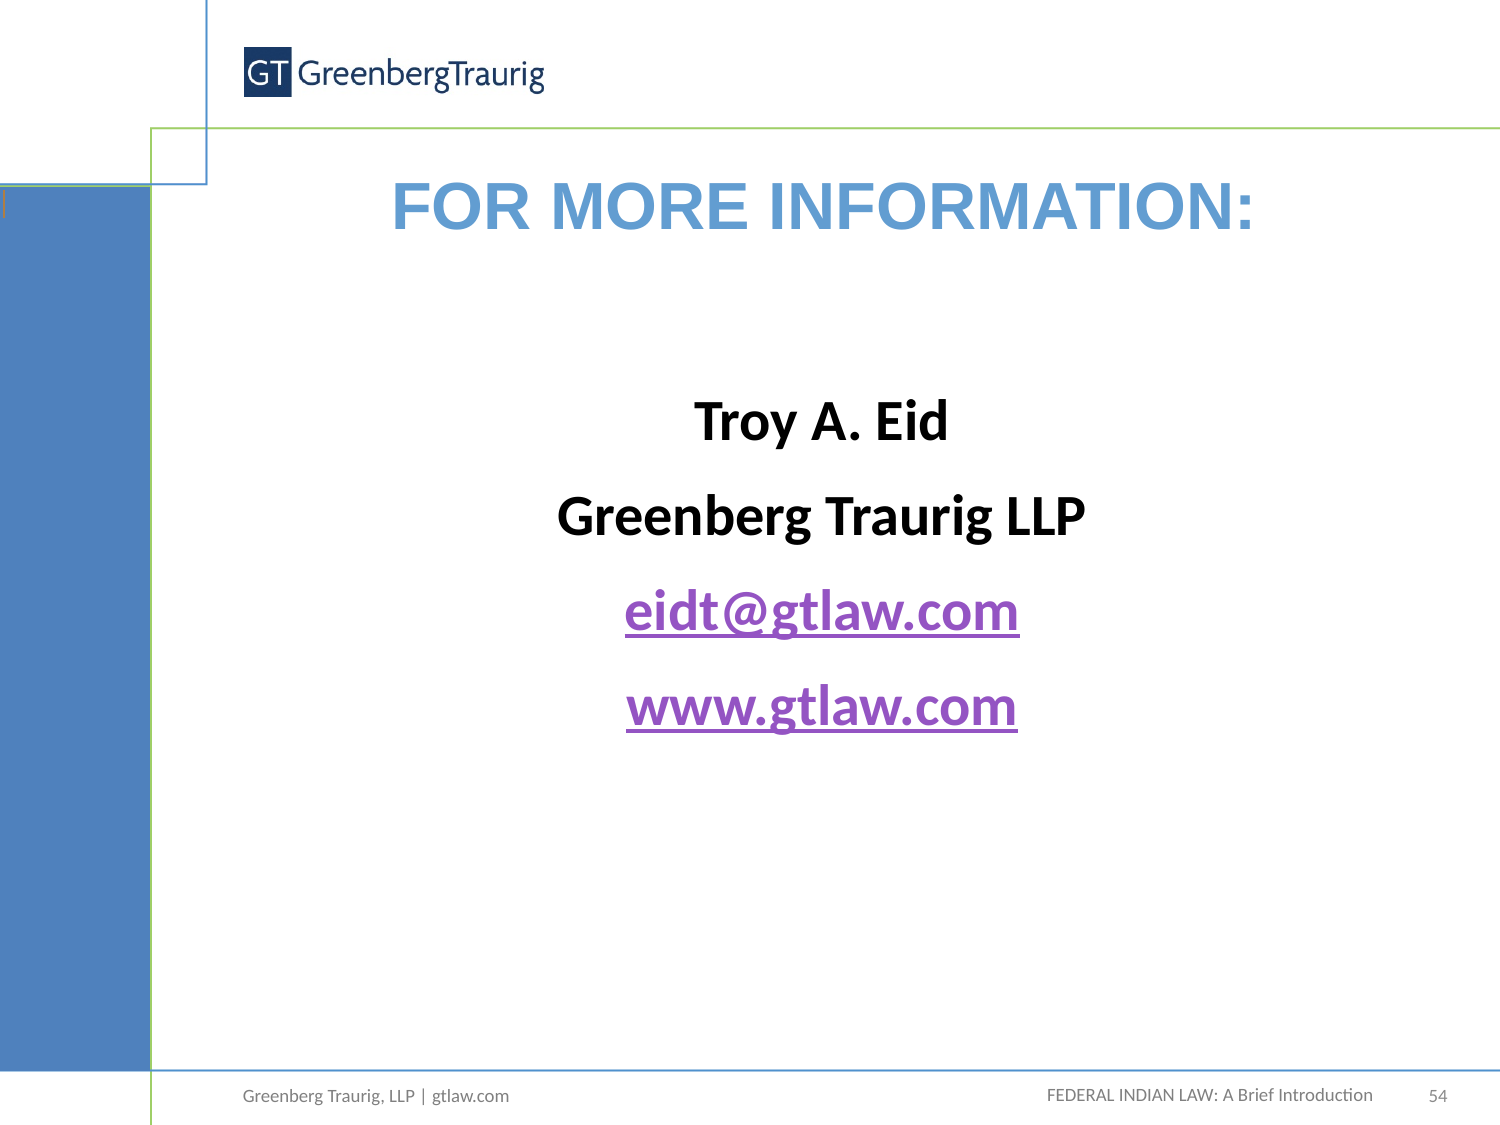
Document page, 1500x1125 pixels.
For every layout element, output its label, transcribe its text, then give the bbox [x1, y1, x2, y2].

slide_number 54 [1387, 1065, 1463, 1125]
picture [0, 0, 1500, 1125]
title FOR MORE INFORMATION: [242, 162, 1406, 287]
list Troy A. Eid Greenberg Traurig LLP eidt@gtlaw.com www.gtlaw.com [237, 287, 1407, 1000]
